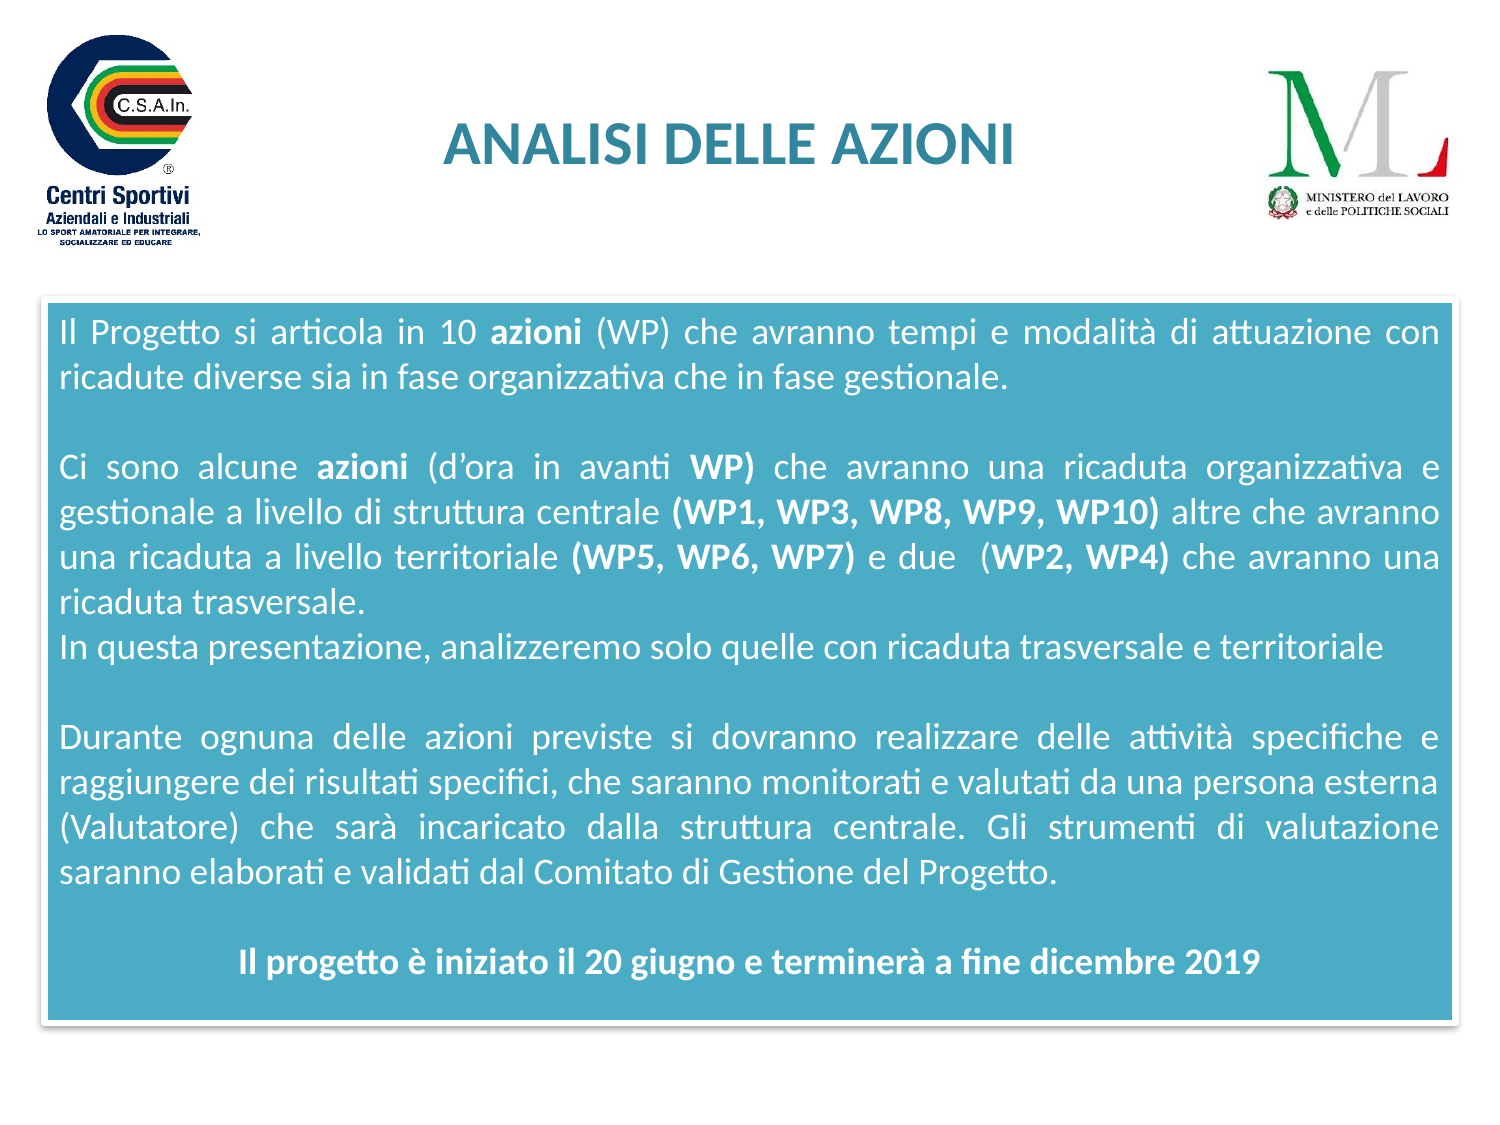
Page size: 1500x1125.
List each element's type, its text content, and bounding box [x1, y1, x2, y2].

text_box Il Progetto si articola in 10 azioni (WP) che avranno tempi e modalità di attuazione con ricadute diverse sia in fase organizzativa che in fase gestionale. Ci sono alcune azioni (d’ora in avanti WP) che avranno una ricaduta organizzativa e gestionale a livello di struttura centrale (WP1, WP3, WP8, WP9, WP10) altre che avranno una ricaduta a livello territoriale (WP5, WP6, WP7) e due (WP2, WP4) che avranno una ricaduta trasversale. In questa presentazione, analizzeremo solo quelle con ricaduta trasversale e territoriale Durante ognuna delle azioni previste si dovranno realizzare delle attività specifiche e raggiungere dei risultati specifici, che saranno monitorati e valutati da una persona esterna (Valutatore) che sarà incaricato dalla struttura centrale. Gli strumenti di valutazione saranno elaborati e validati dal Comitato di Gestione del Progetto. Il progetto è iniziato il 20 giugno e terminerà a fine dicembre 2019 [41, 296, 1459, 1026]
picture [1243, 68, 1474, 220]
picture [20, 33, 218, 256]
text_box ANALISI DELLE AZIONI [257, 94, 1204, 219]
